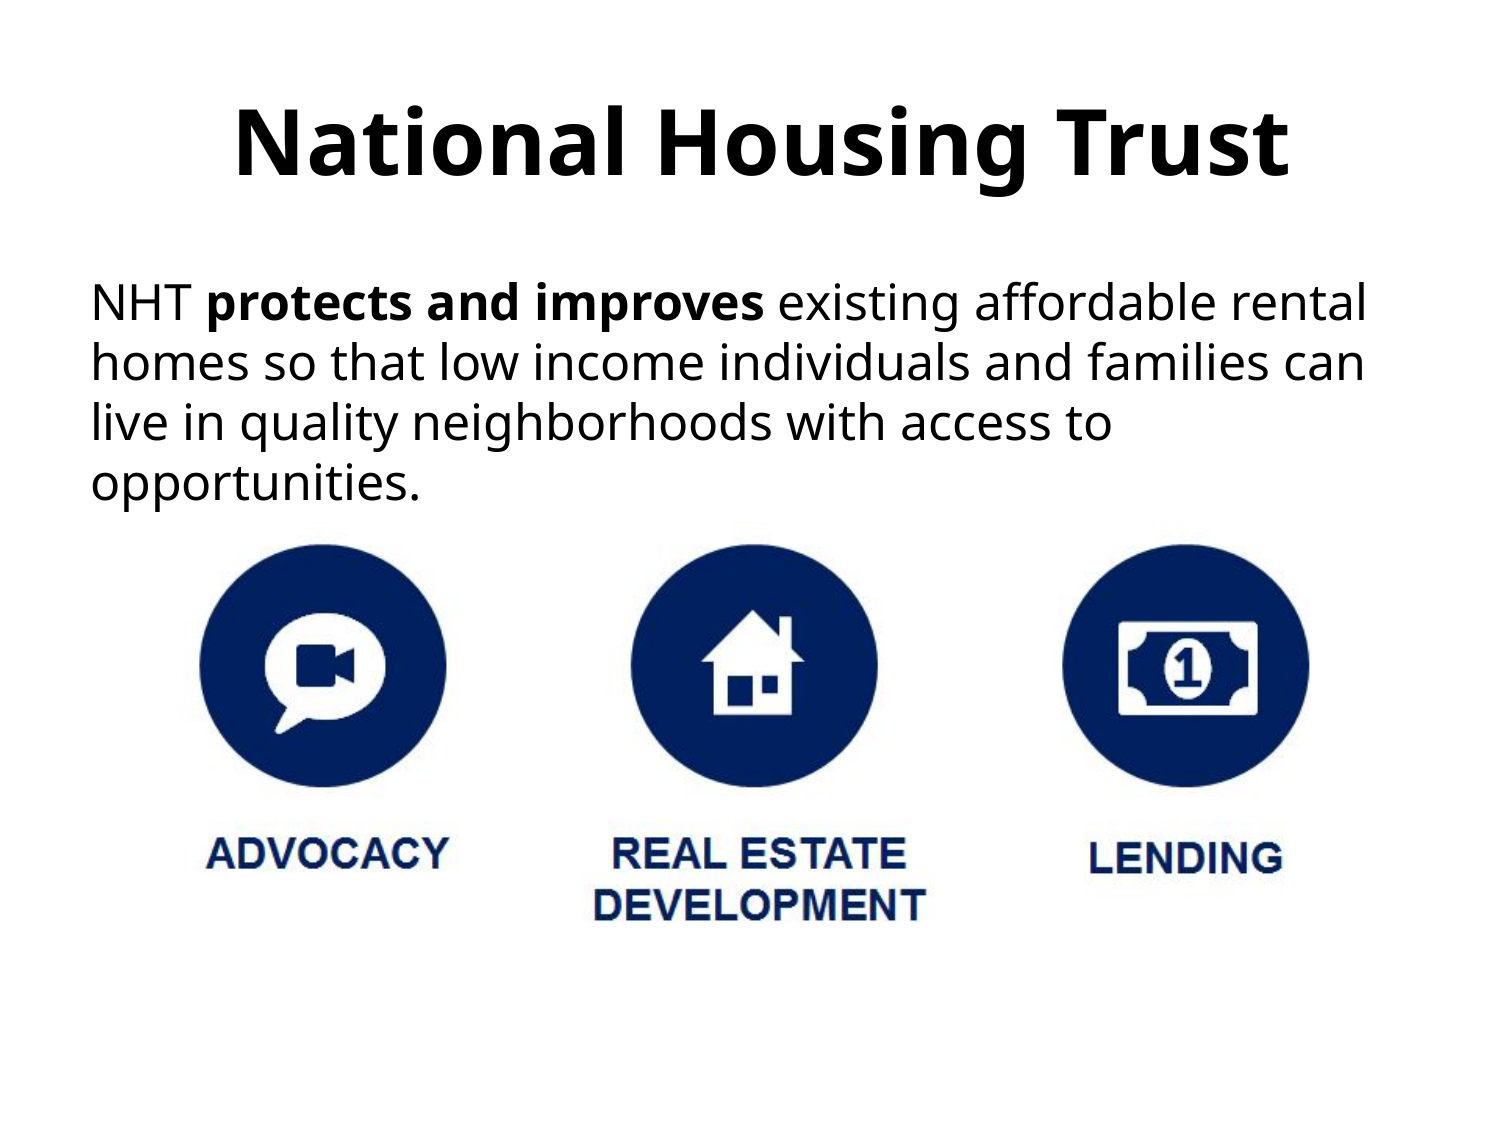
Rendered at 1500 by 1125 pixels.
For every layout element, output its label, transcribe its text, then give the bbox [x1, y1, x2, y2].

picture [108, 521, 1408, 963]
list NHT protects and improves existing affordable rental homes so that low income individuals and families can live in quality neighborhoods with access to opportunities. [75, 262, 1425, 1005]
title National Housing Trust [75, 45, 1425, 233]
